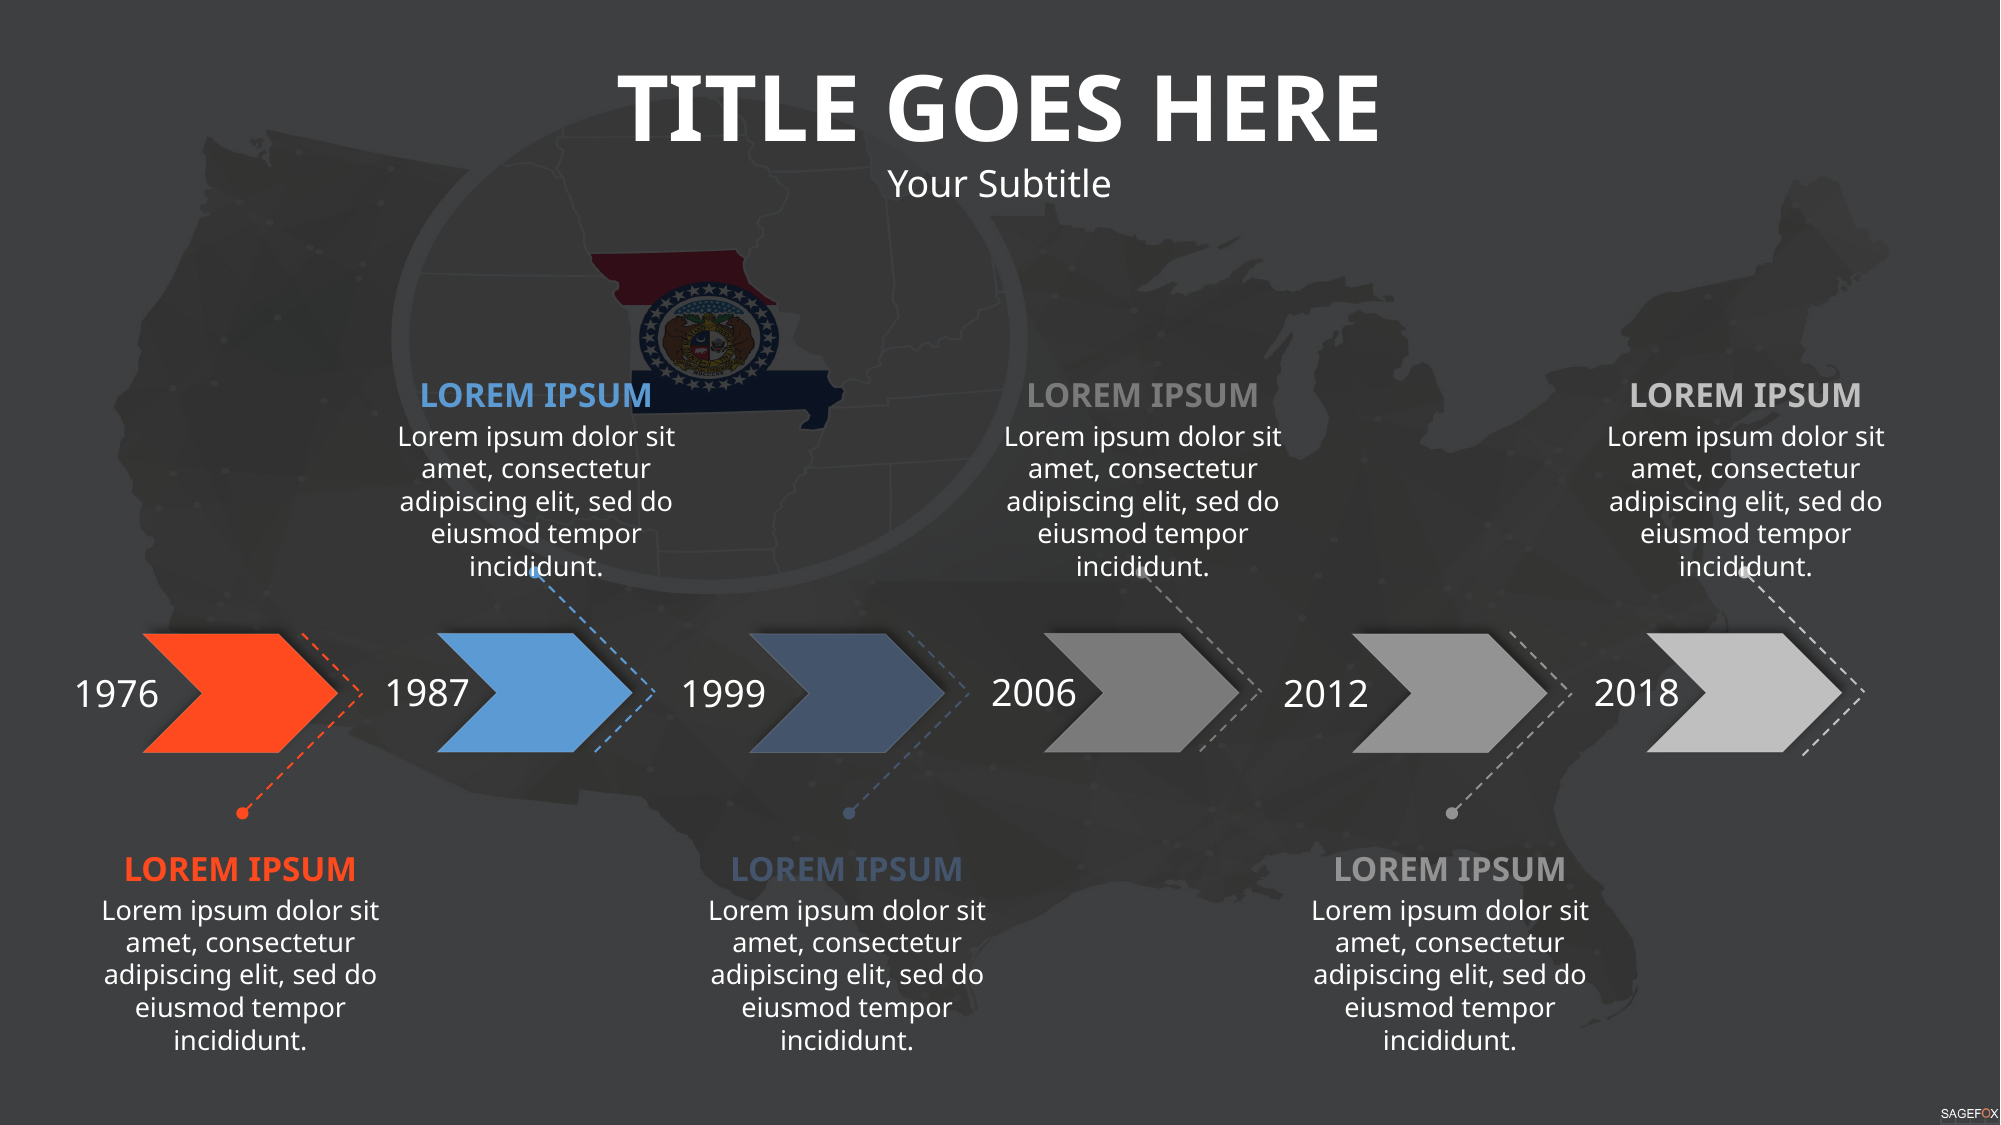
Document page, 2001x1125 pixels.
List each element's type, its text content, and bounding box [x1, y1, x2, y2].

text_box 2012 [1265, 663, 1387, 723]
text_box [849, 693, 970, 814]
text_box 1987 [366, 661, 488, 722]
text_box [1451, 693, 1572, 814]
text_box [1644, 632, 1844, 754]
text_box [434, 632, 594, 754]
picture [1940, 0, 2001, 1125]
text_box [1802, 695, 1863, 756]
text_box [534, 572, 655, 693]
text_box LOREM IPSUM Lorem ipsum dolor sit amet, consectetur adipiscing elit, sed do eiusmod tempor incididunt. [968, 374, 1318, 582]
text_box [140, 632, 302, 754]
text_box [1510, 631, 1570, 692]
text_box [594, 693, 655, 752]
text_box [1199, 693, 1260, 752]
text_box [1141, 572, 1262, 693]
text_box [747, 632, 946, 754]
text_box LOREM IPSUM Lorem ipsum dolor sit amet, consectetur adipiscing elit, sed do eiusmod tempor incididunt. [1275, 848, 1625, 1056]
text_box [242, 693, 363, 814]
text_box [302, 633, 362, 693]
text_box [1349, 632, 1549, 754]
text_box LOREM IPSUM Lorem ipsum dolor sit amet, consectetur adipiscing elit, sed do eiusmod tempor incididunt. [1570, 374, 1921, 582]
text_box 1976 [55, 663, 178, 723]
text_box LOREM IPSUM Lorem ipsum dolor sit amet, consectetur adipiscing elit, sed do eiusmod tempor incididunt. [361, 374, 712, 582]
text_box 2018 [1576, 661, 1698, 722]
text_box LOREM IPSUM Lorem ipsum dolor sit amet, consectetur adipiscing elit, sed do eiusmod tempor incididunt. [65, 848, 416, 1056]
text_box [908, 630, 968, 691]
text_box LOREM IPSUM Lorem ipsum dolor sit amet, consectetur adipiscing elit, sed do eiusmod tempor incididunt. [672, 848, 1022, 1056]
text_box TITLE GOES HERE Your Subtitle [548, 42, 1452, 212]
text_box [1041, 632, 1199, 754]
text_box 2006 [973, 661, 1095, 722]
text_box 1999 [662, 663, 784, 723]
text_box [1744, 572, 1865, 693]
